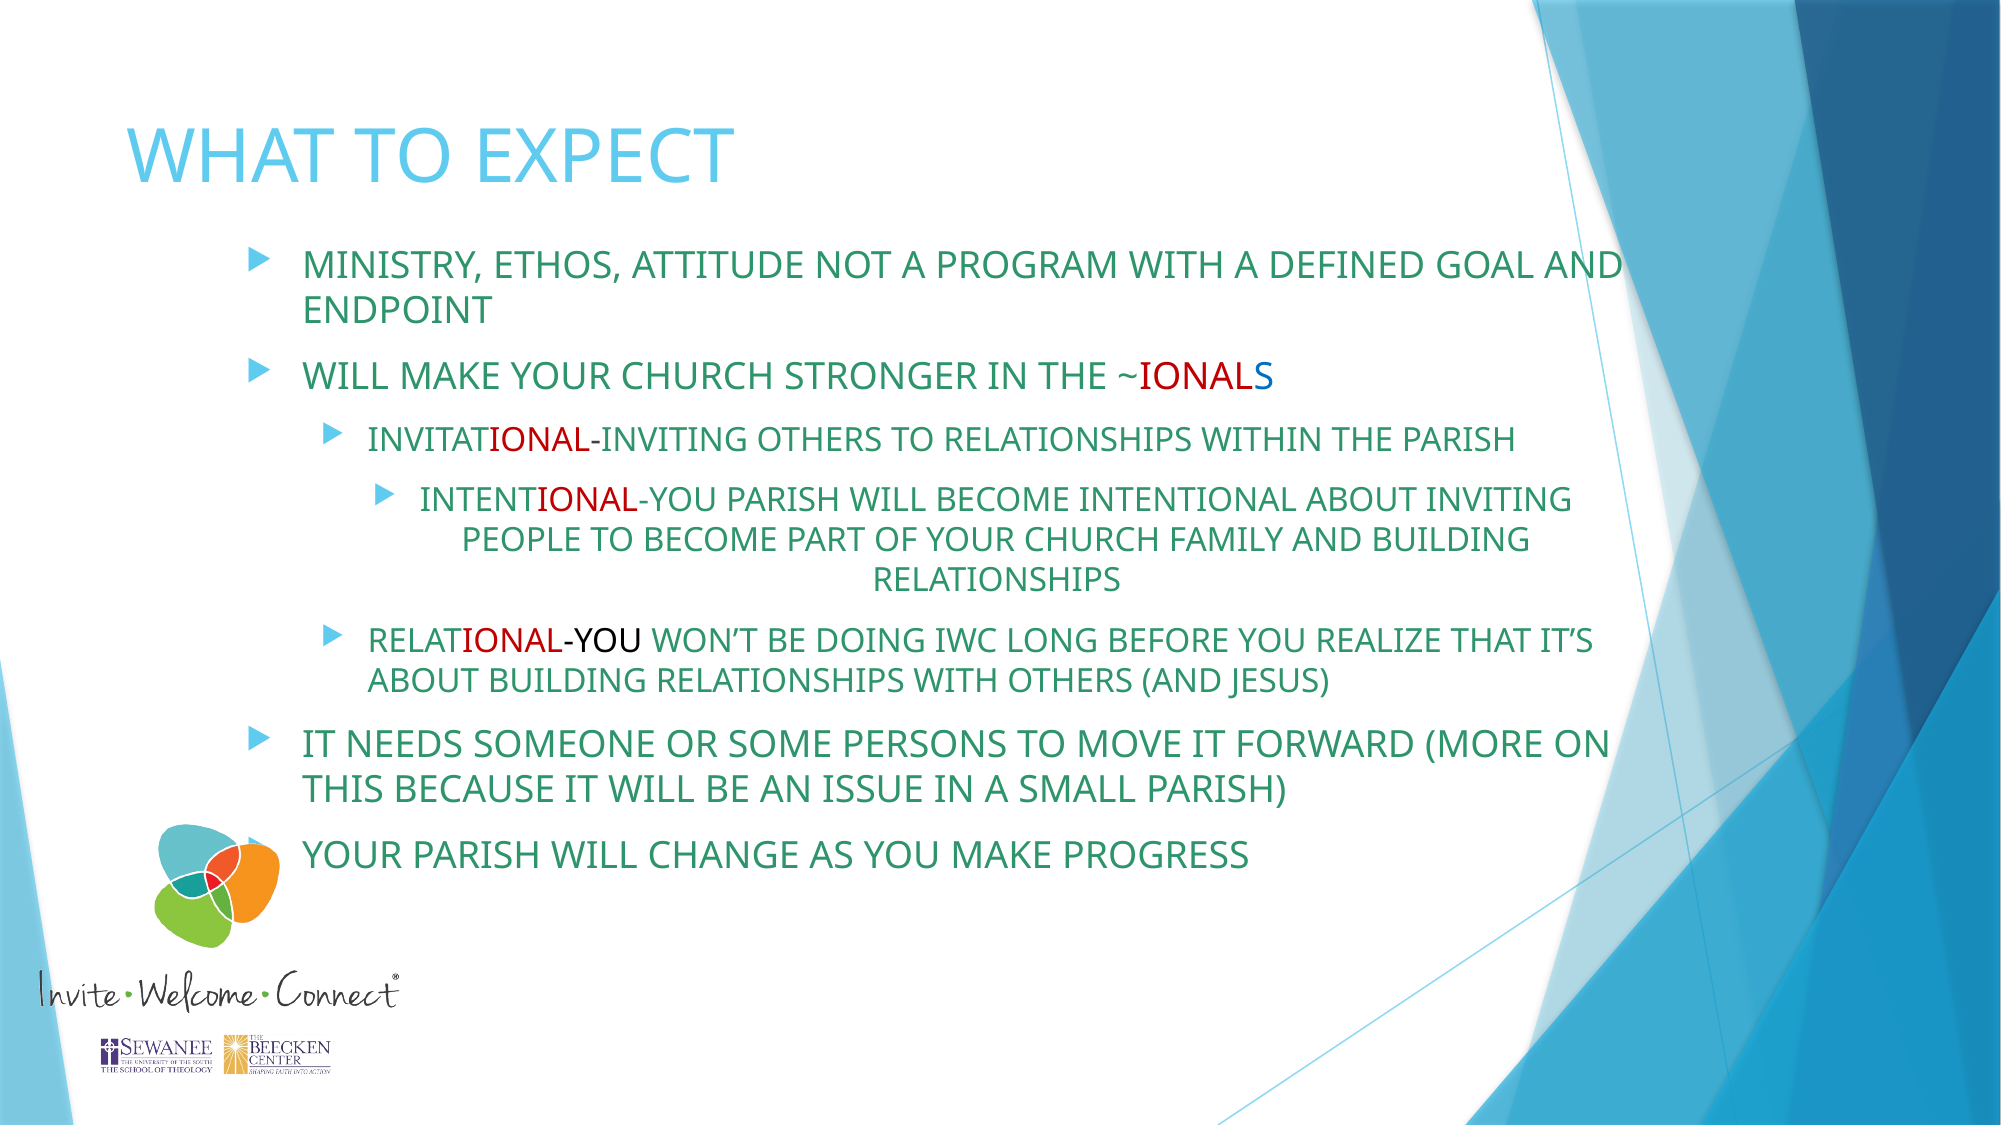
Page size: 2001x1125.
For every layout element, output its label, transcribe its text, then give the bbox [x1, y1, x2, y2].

list MINISTRY, ETHOS, ATTITUDE NOT A PROGRAM WITH A DEFINED GOAL AND ENDPOINT WILL MAKE YOUR CHURCH STRONGER IN THE ~IONALS INVITATIONAL-INVITING OTHERS TO RELATIONSHIPS WITHIN THE PARISH INTENTIONAL-YOU PARISH WILL BECOME INTENTIONAL ABOUT INVITING PEOPLE TO BECOME PART OF YOUR CHURCH FAMILY AND BUILDING RELATIONSHIPS RELATIONAL-YOU WON’T BE DOING IWC LONG BEFORE YOU REALIZE THAT IT’S ABOUT BUILDING RELATIONSHIPS WITH OTHERS (AND JESUS) IT NEEDS SOMEONE OR SOME PERSONS TO MOVE IT FORWARD (MORE ON THIS BECAUSE IT WILL BE AN ISSUE IN A SMALL PARISH) YOUR PARISH WILL CHANGE AS YOU MAKE PROGRESS [230, 233, 1642, 871]
title WHAT TO EXPECT [111, 99, 1522, 317]
picture [36, 815, 401, 1083]
